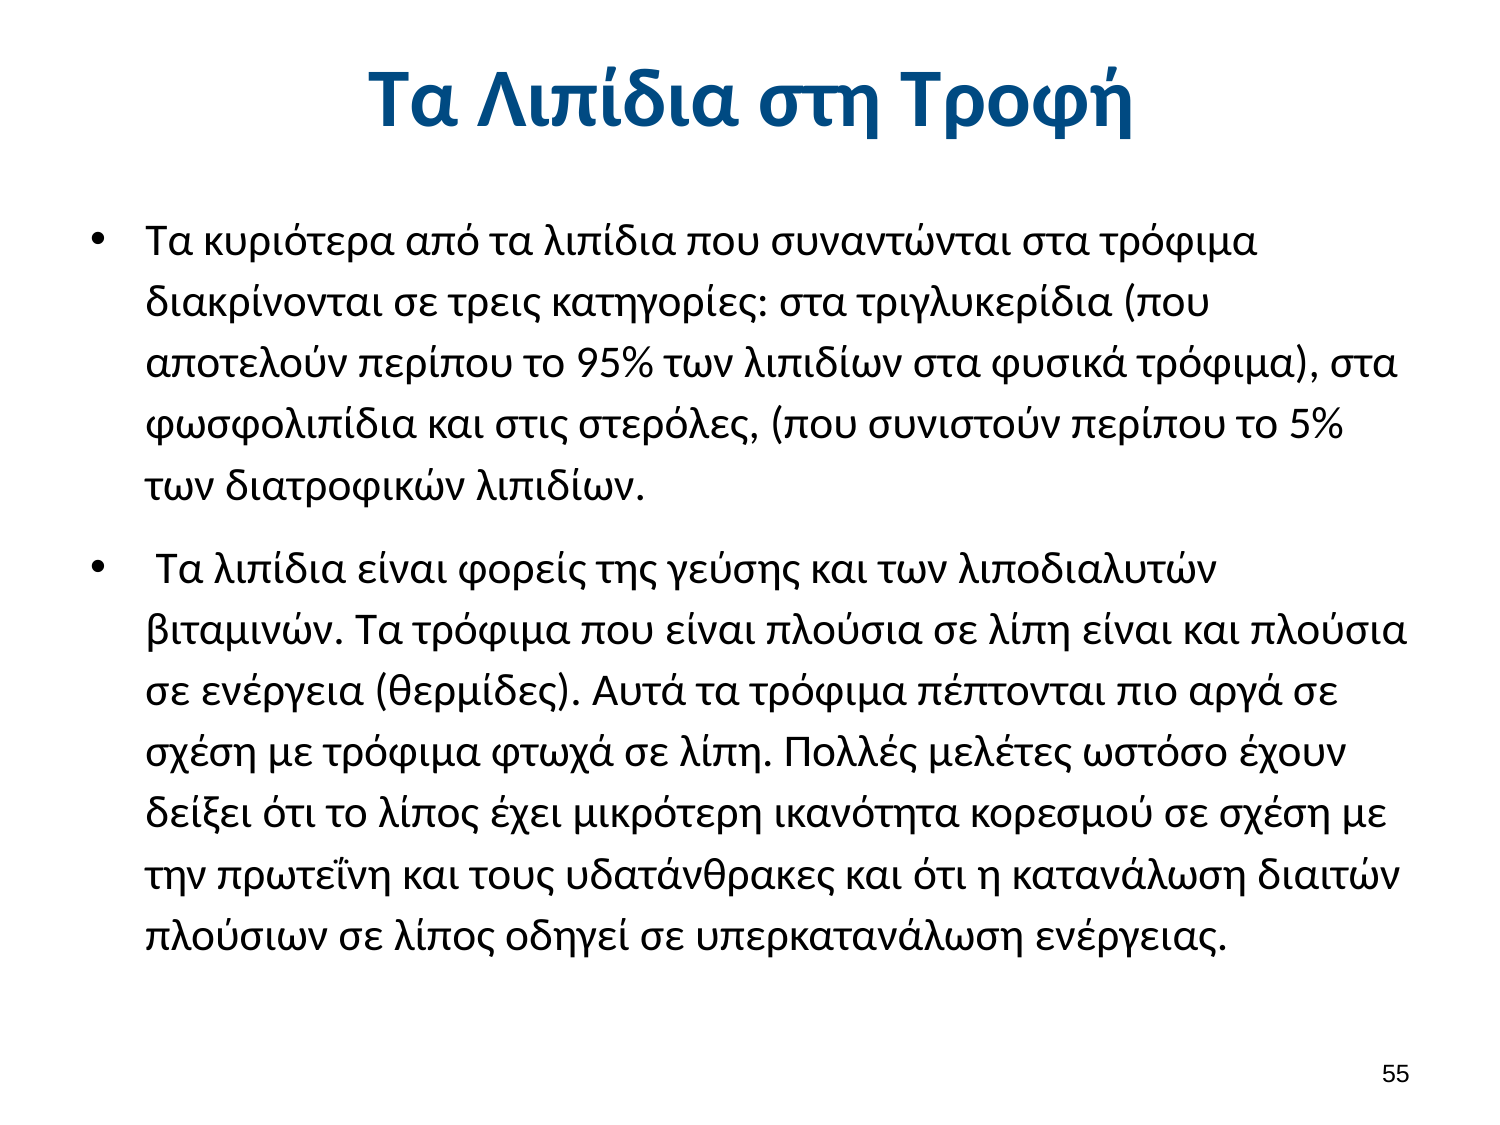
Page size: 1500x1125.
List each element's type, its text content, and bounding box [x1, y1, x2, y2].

list Τα κυριότερα από τα λιπίδια που συναντώνται στα τρόφιμα διακρίνονται σε τρεις κατηγορίες: στα τριγλυκερίδια (που αποτελούν περίπου το 95% των λιπιδίων στα φυσικά τρόφιμα), στα φωσφολιπίδια και στις στερόλες, (που συνιστούν περίπου το 5% των διατροφικών λιπιδίων. Τα λιπίδια είναι φορείς της γεύσης και των λιποδιαλυτών βιταμινών. Τα τρόφιμα που είναι πλούσια σε λίπη είναι και πλούσια σε ενέργεια (θερμίδες). Αυτά τα τρόφιμα πέπτονται πιο αργά σε σχέση με τρόφιμα φτωχά σε λίπη. Πολλές μελέτες ωστόσο έχουν δείξει ότι το λίπος έχει μικρότερη ικανότητα κορεσμού σε σχέση με την πρωτεΐνη και τους υδατάνθρακες και ότι η κατανάλωση διαιτών πλούσιων σε λίπος οδηγεί σε υπερκατανάλωση ενέργειας. [75, 196, 1425, 1024]
title Τα Λιπίδια στη Τροφή [76, 19, 1427, 169]
slide_number 54 [1074, 1042, 1425, 1103]
